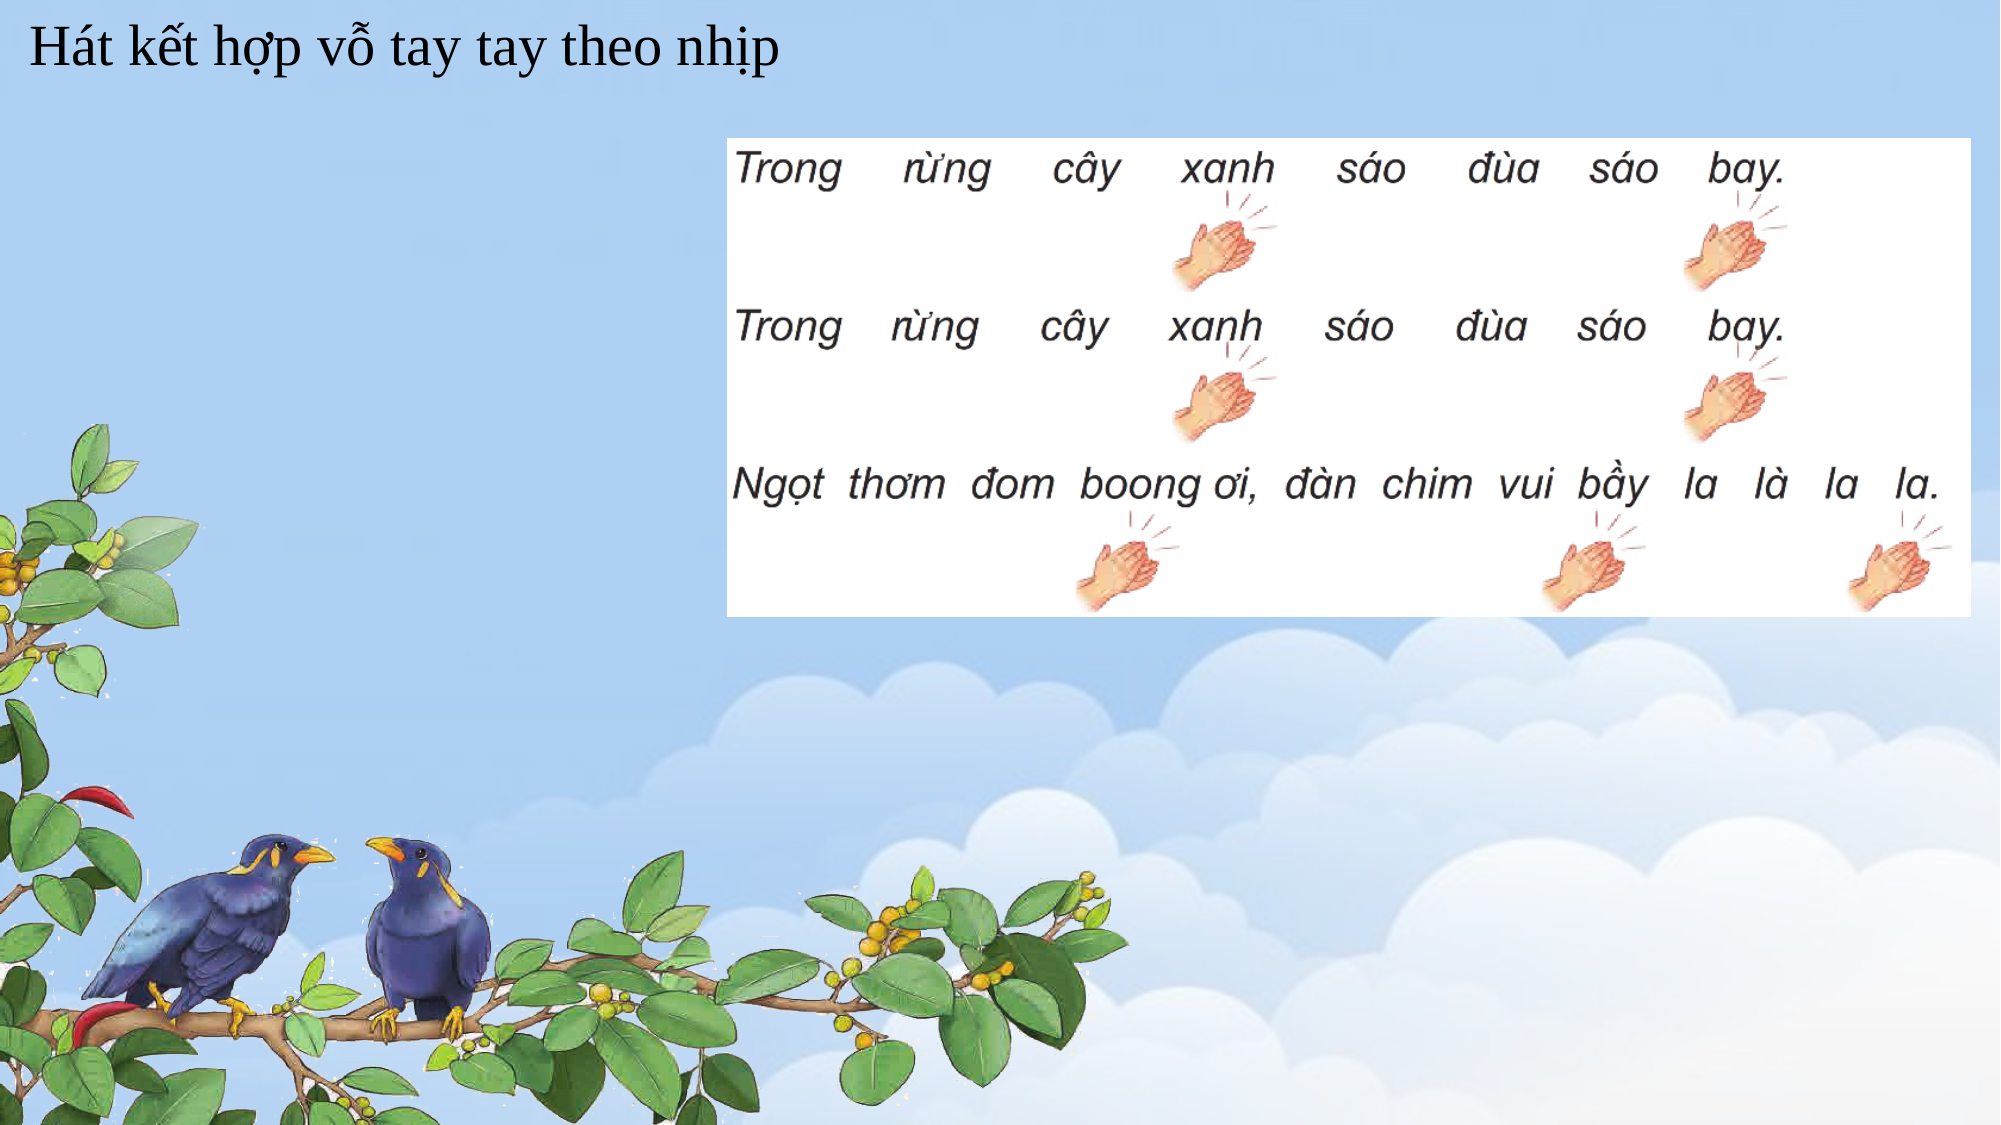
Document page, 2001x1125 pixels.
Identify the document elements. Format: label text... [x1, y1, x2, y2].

picture [0, 138, 1971, 1125]
text_box Hát kết hợp vỗ tay tay theo nhịp [14, 0, 931, 85]
